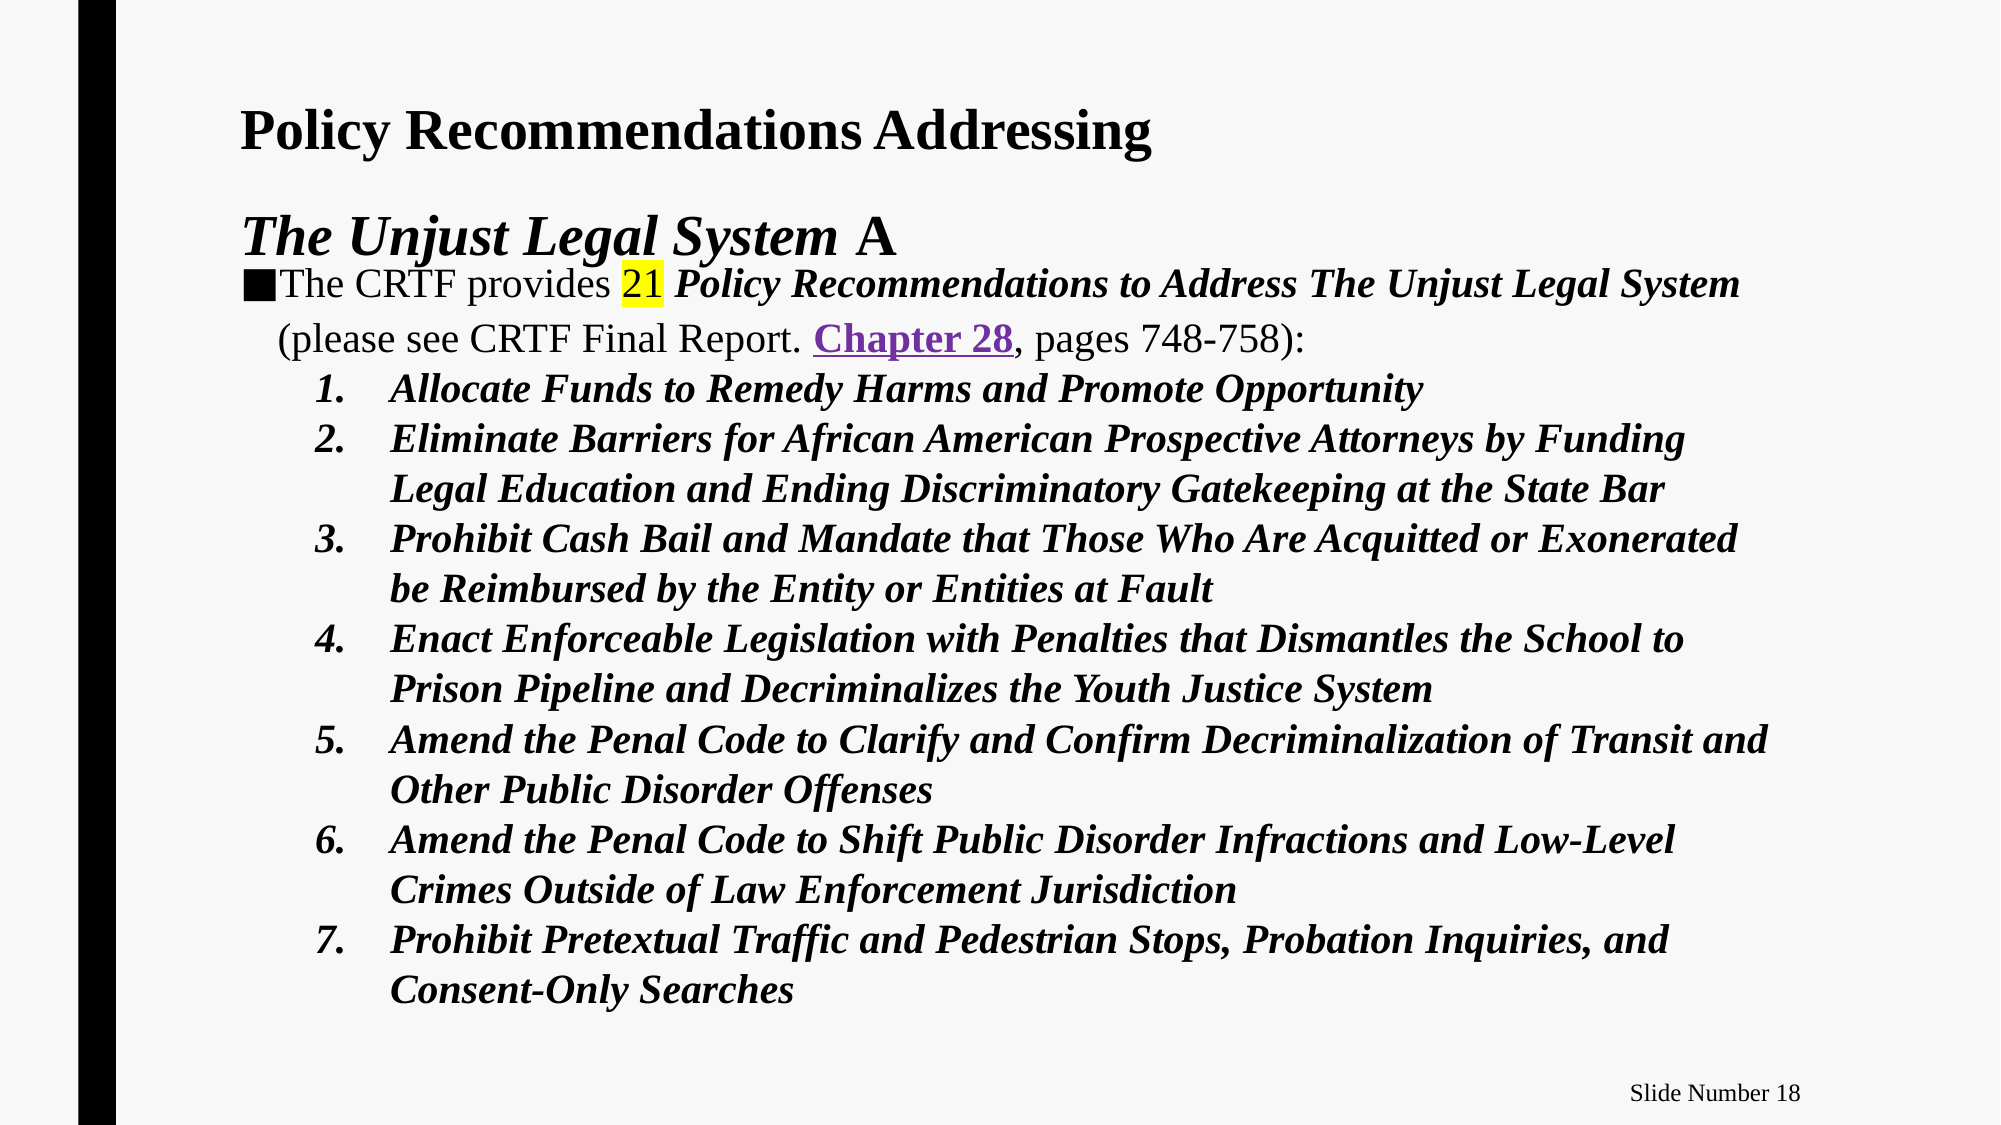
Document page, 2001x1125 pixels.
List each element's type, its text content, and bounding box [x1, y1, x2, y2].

list The CRTF provides 21 Policy Recommendations to Address The Unjust Legal System (please see CRTF Final Report. Chapter 28, pages 748-758): Allocate Funds to Remedy Harms and Promote Opportunity Eliminate Barriers for African American Prospective Attorneys by Funding Legal Education and Ending Discriminatory Gatekeeping at the State Bar Prohibit Cash Bail and Mandate that Those Who Are Acquitted or Exonerated be Reimbursed by the Entity or Entities at Fault Enact Enforceable Legislation with Penalties that Dismantles the School to Prison Pipeline and Decriminalizes the Youth Justice System Amend the Penal Code to Clarify and Confirm Decriminalization of Transit and Other Public Disorder Offenses Amend the Penal Code to Shift Public Disorder Infractions and Low-Level Crimes Outside of Law Enforcement Jurisdiction Prohibit Pretextual Traffic and Pedestrian Stops, Probation Inquiries, and Consent-Only Searches [225, 243, 1800, 1039]
slide_number Slide Number 18 [1553, 1058, 1816, 1125]
title Policy Recommendations Addressing The Unjust Legal System A [225, 86, 1800, 197]
